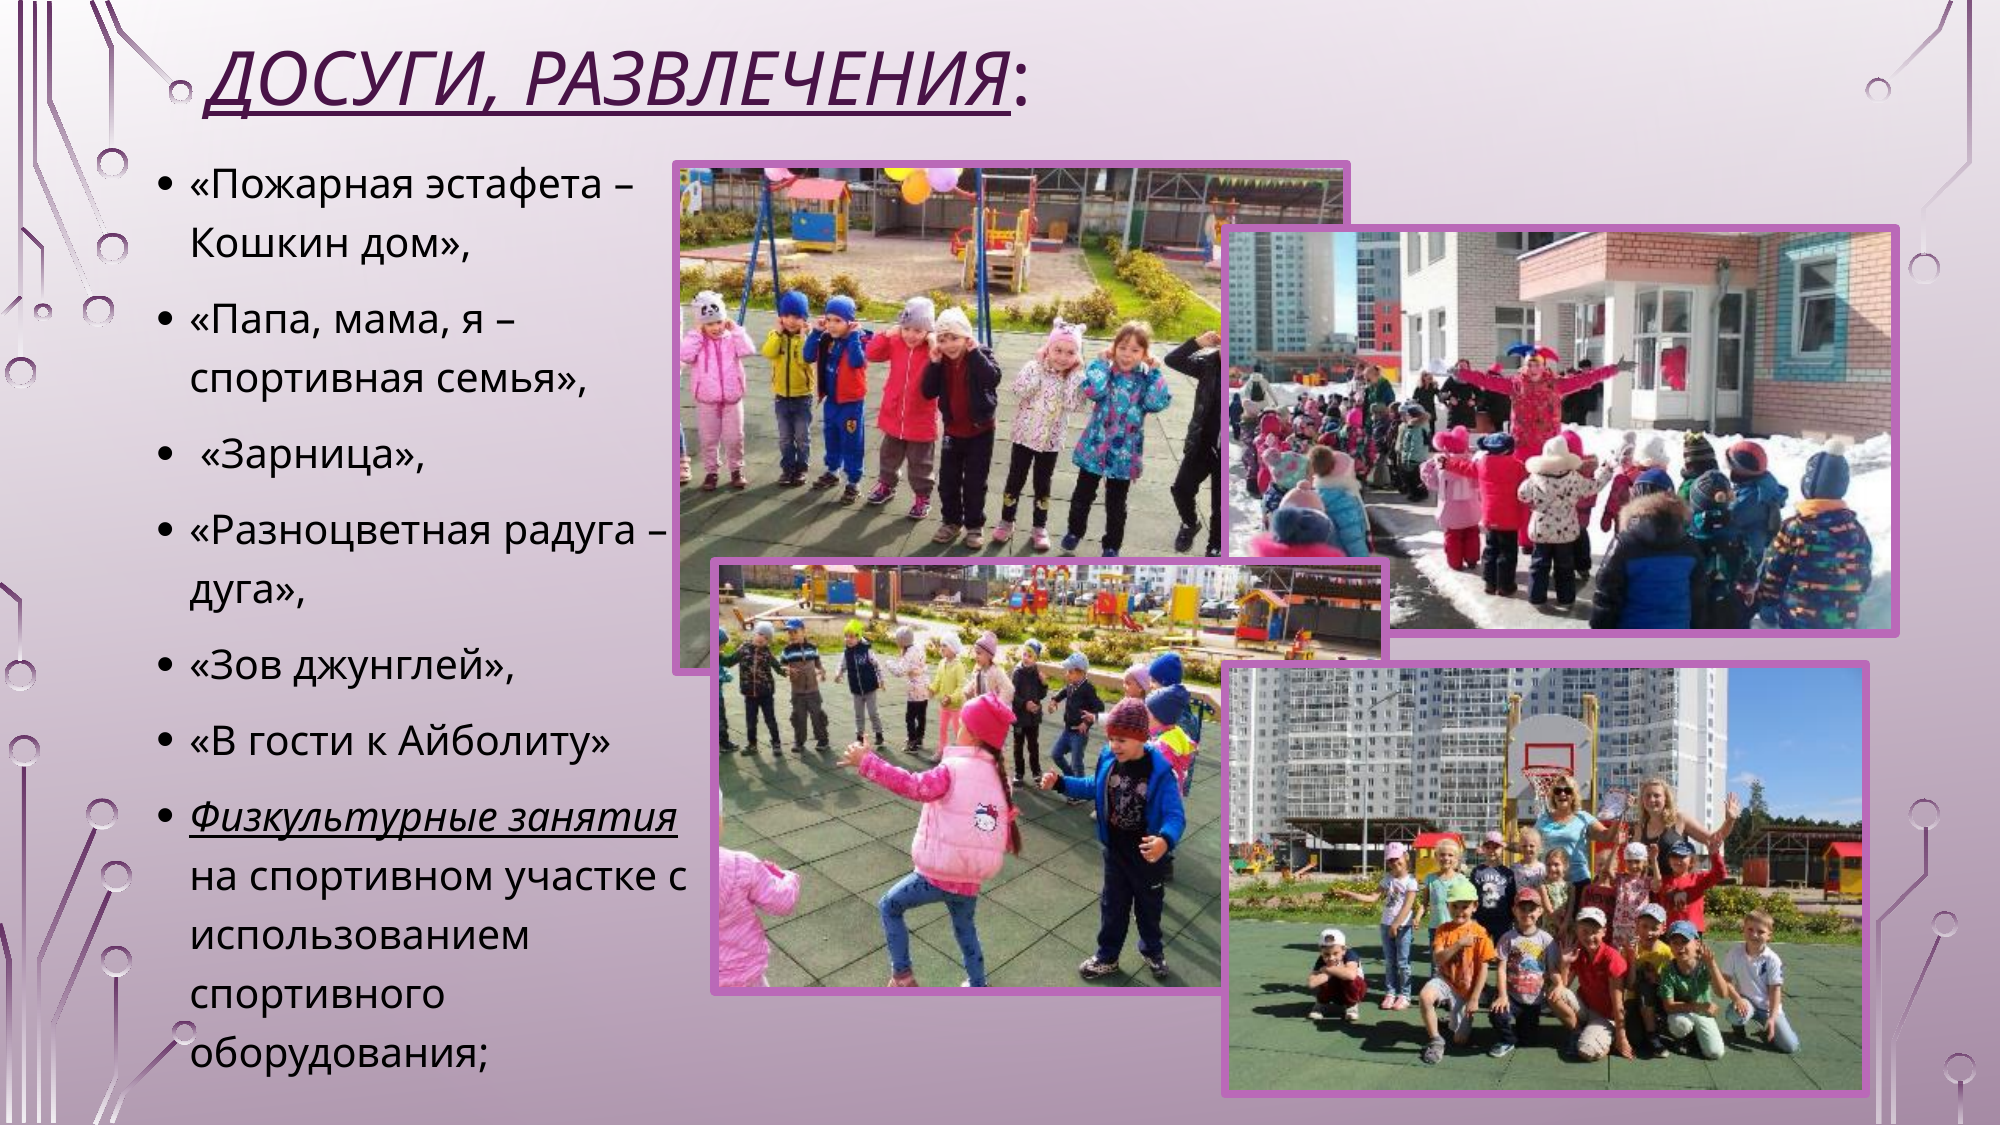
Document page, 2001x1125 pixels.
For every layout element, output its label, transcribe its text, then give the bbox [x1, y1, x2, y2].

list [1228, 231, 1892, 630]
title Досуги, развлечения: [193, 32, 1382, 220]
picture [679, 167, 1862, 1091]
list «Пожарная эстафета – Кошкин дом», «Папа, мама, я –спортивная семья», «Зарница», «Разноцветная радуга – дуга», «Зов джунглей», «В гости к Айболиту» Физкультурные занятия на спортивном участке с использованием спортивного оборудования; [141, 140, 719, 1090]
